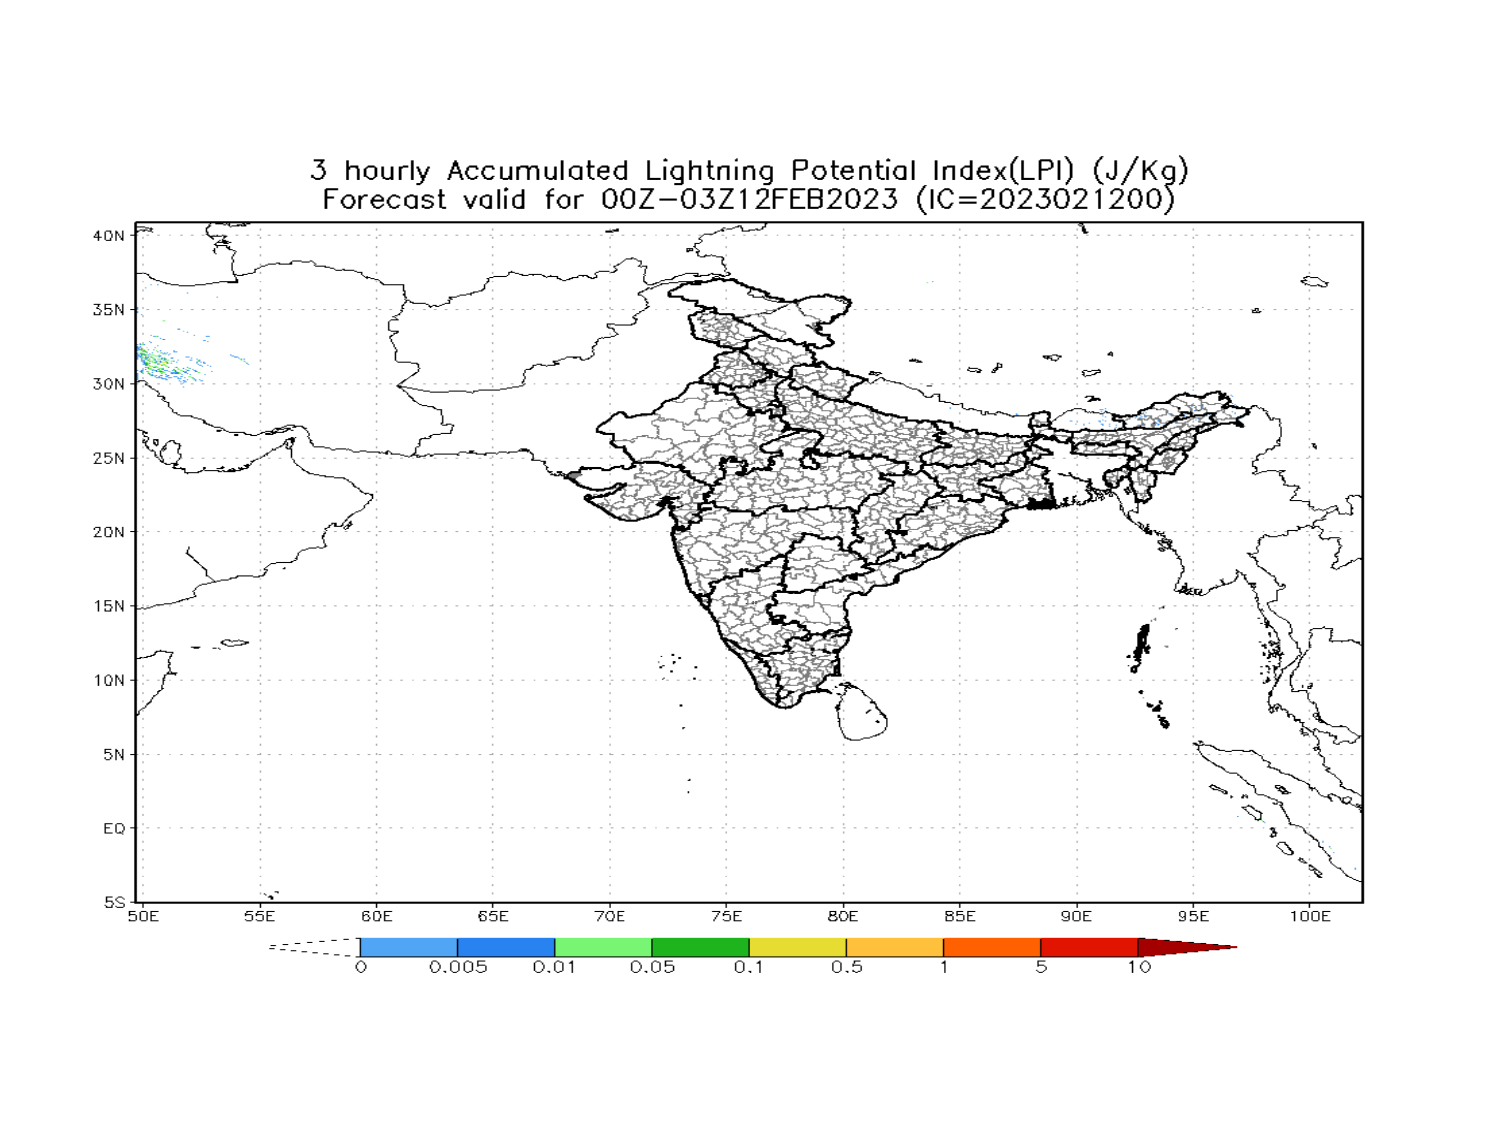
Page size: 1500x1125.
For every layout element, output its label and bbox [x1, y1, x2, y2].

picture [74, 149, 1426, 976]
